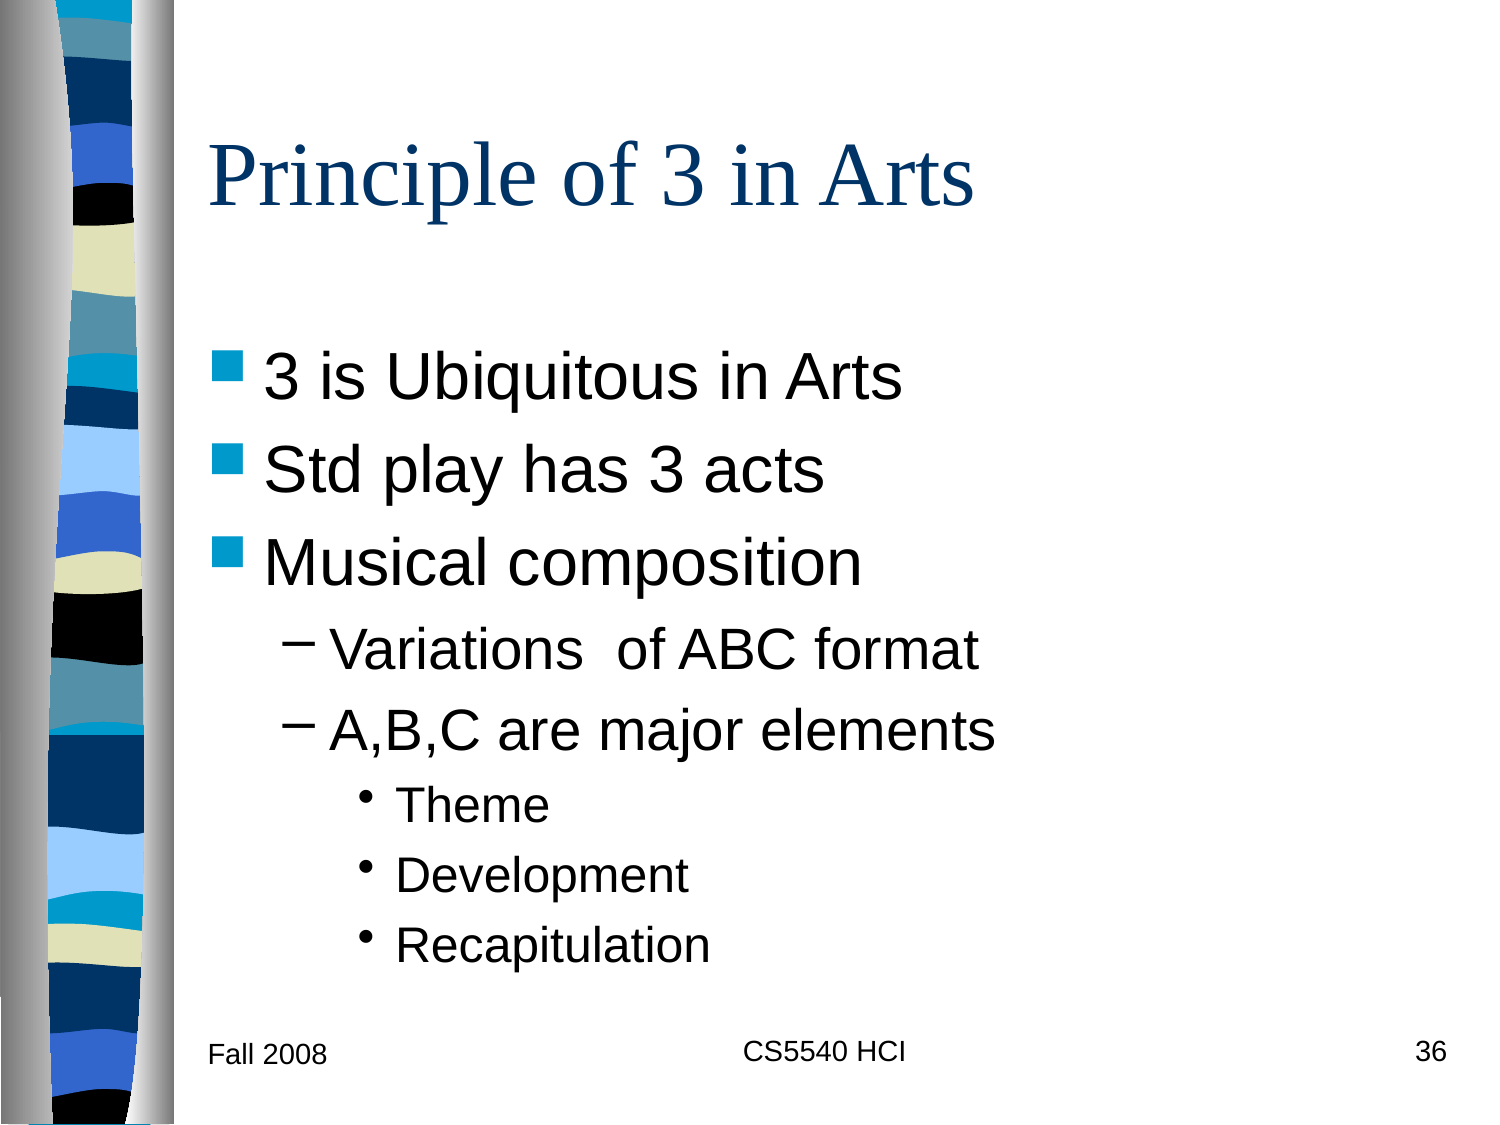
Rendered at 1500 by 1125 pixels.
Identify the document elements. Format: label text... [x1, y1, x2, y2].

slide_number 36 [1149, 1024, 1463, 1101]
slide_number Fall 2008 [192, 1027, 506, 1104]
footer CS5540 HCI [587, 1024, 1063, 1101]
list 3 is Ubiquitous in Arts Std play has 3 acts Musical composition Variations of ABC format A,B,C are major elements Theme Development Recapitulation [192, 324, 1468, 1001]
title Principle of 3 in Arts [192, 74, 1468, 263]
